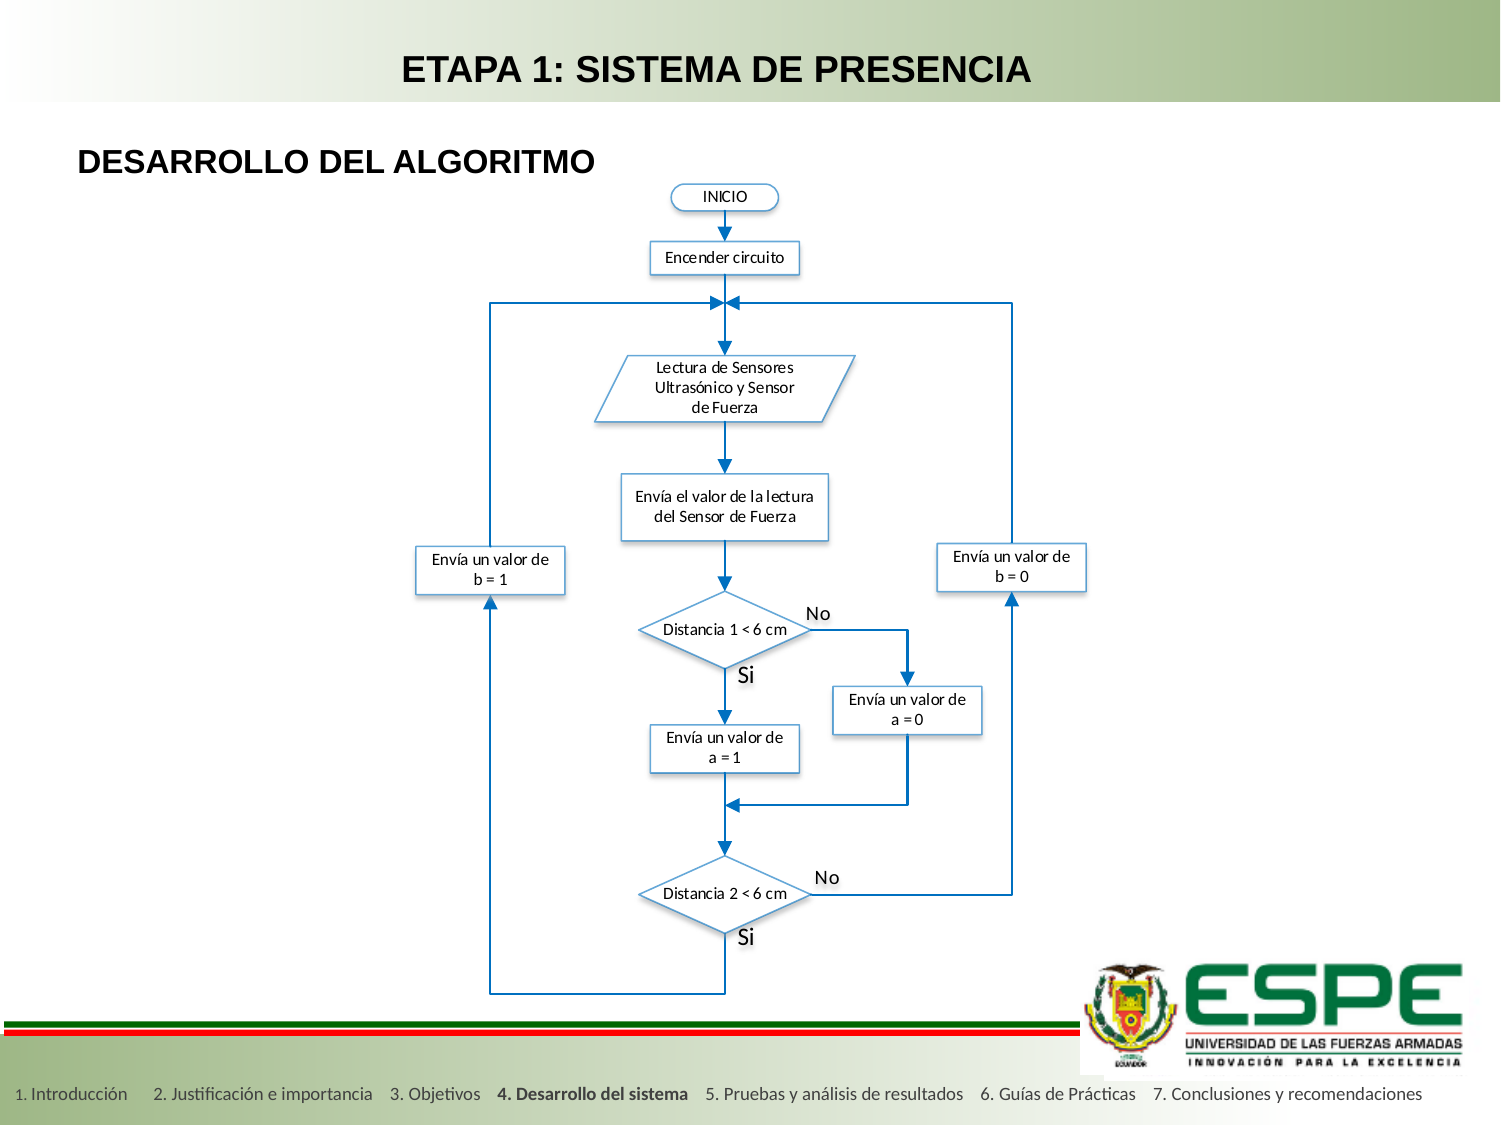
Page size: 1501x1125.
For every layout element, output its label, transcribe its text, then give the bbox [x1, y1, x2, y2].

picture [1080, 952, 1483, 1075]
text_box DESARROLLO DEL ALGORITMO [62, 113, 1254, 188]
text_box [405, 177, 1095, 1012]
text_box [405, 67, 1501, 76]
text_box ETAPA 1: SISTEMA DE PRESENCIA [386, 37, 1048, 113]
text_box 1. Introducción 2. Justificación e importancia 3. Objetivos 4. Desarrollo del sistema 5. Pruebas y análisis de resultados 6. Guías de Prácticas 7. Conclusiones y recomendaciones [0, 1074, 1501, 1112]
